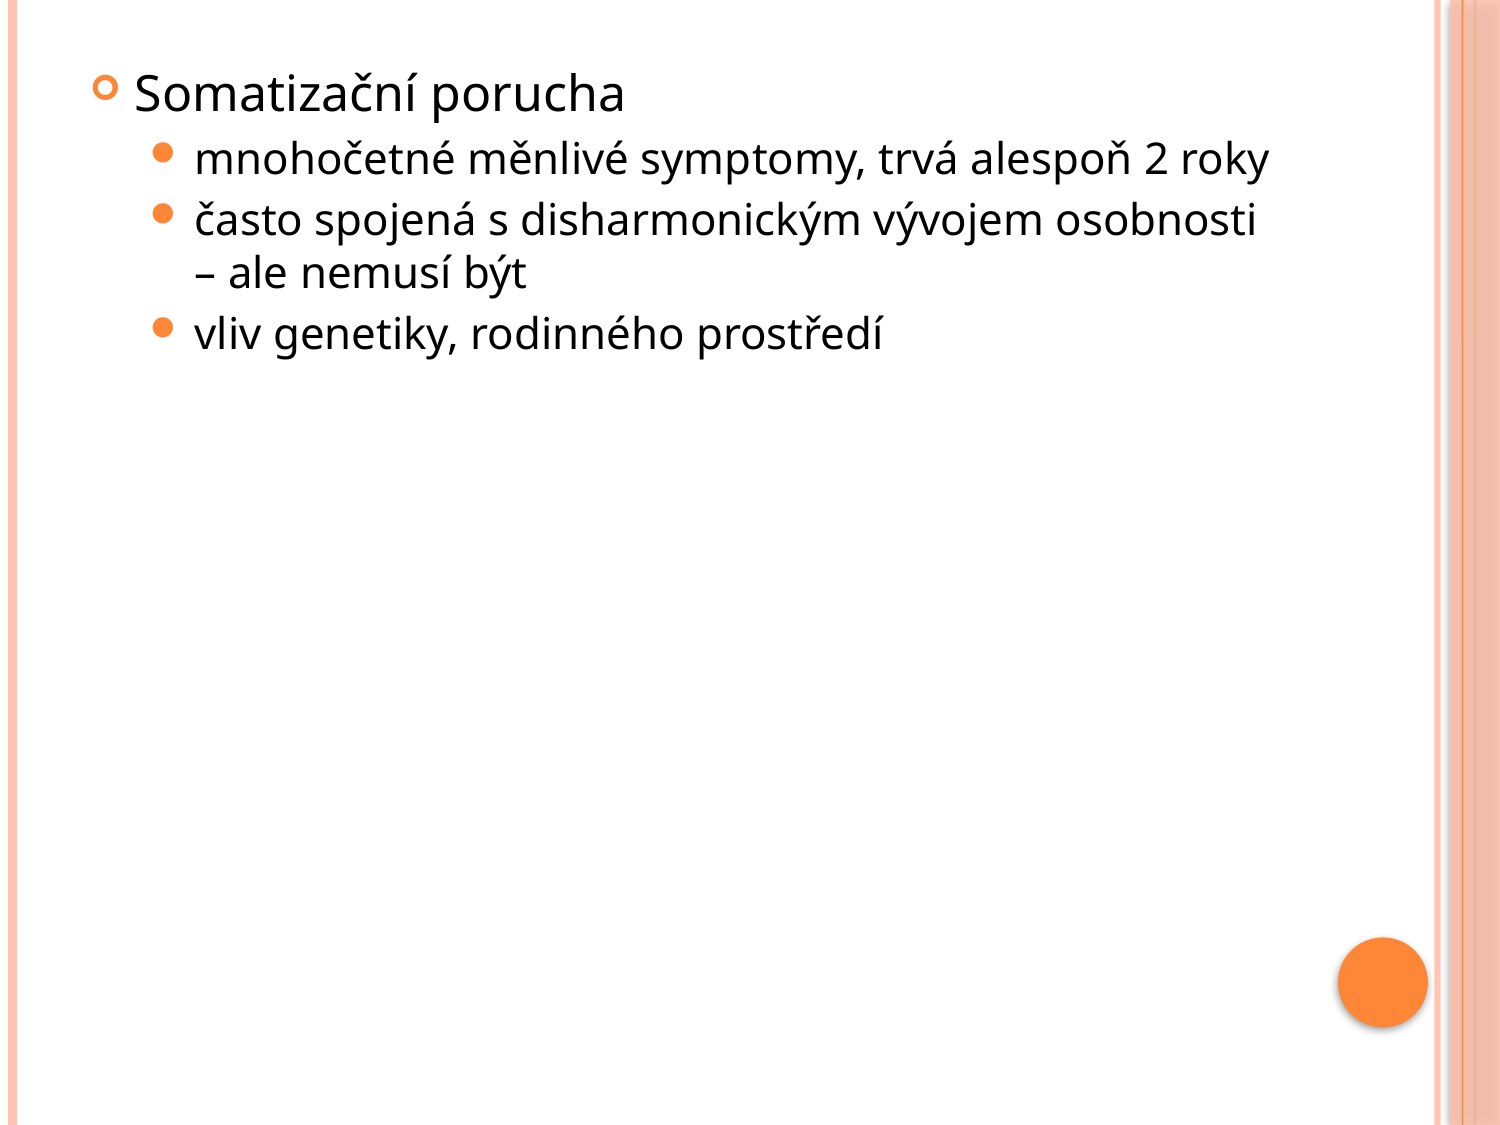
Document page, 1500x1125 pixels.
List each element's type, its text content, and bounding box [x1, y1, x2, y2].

list Somatizační porucha mnohočetné měnlivé symptomy, trvá alespoň 2 roky často spojená s disharmonickým vývojem osobnosti – ale nemusí být vliv genetiky, rodinného prostředí [75, 54, 1300, 1062]
